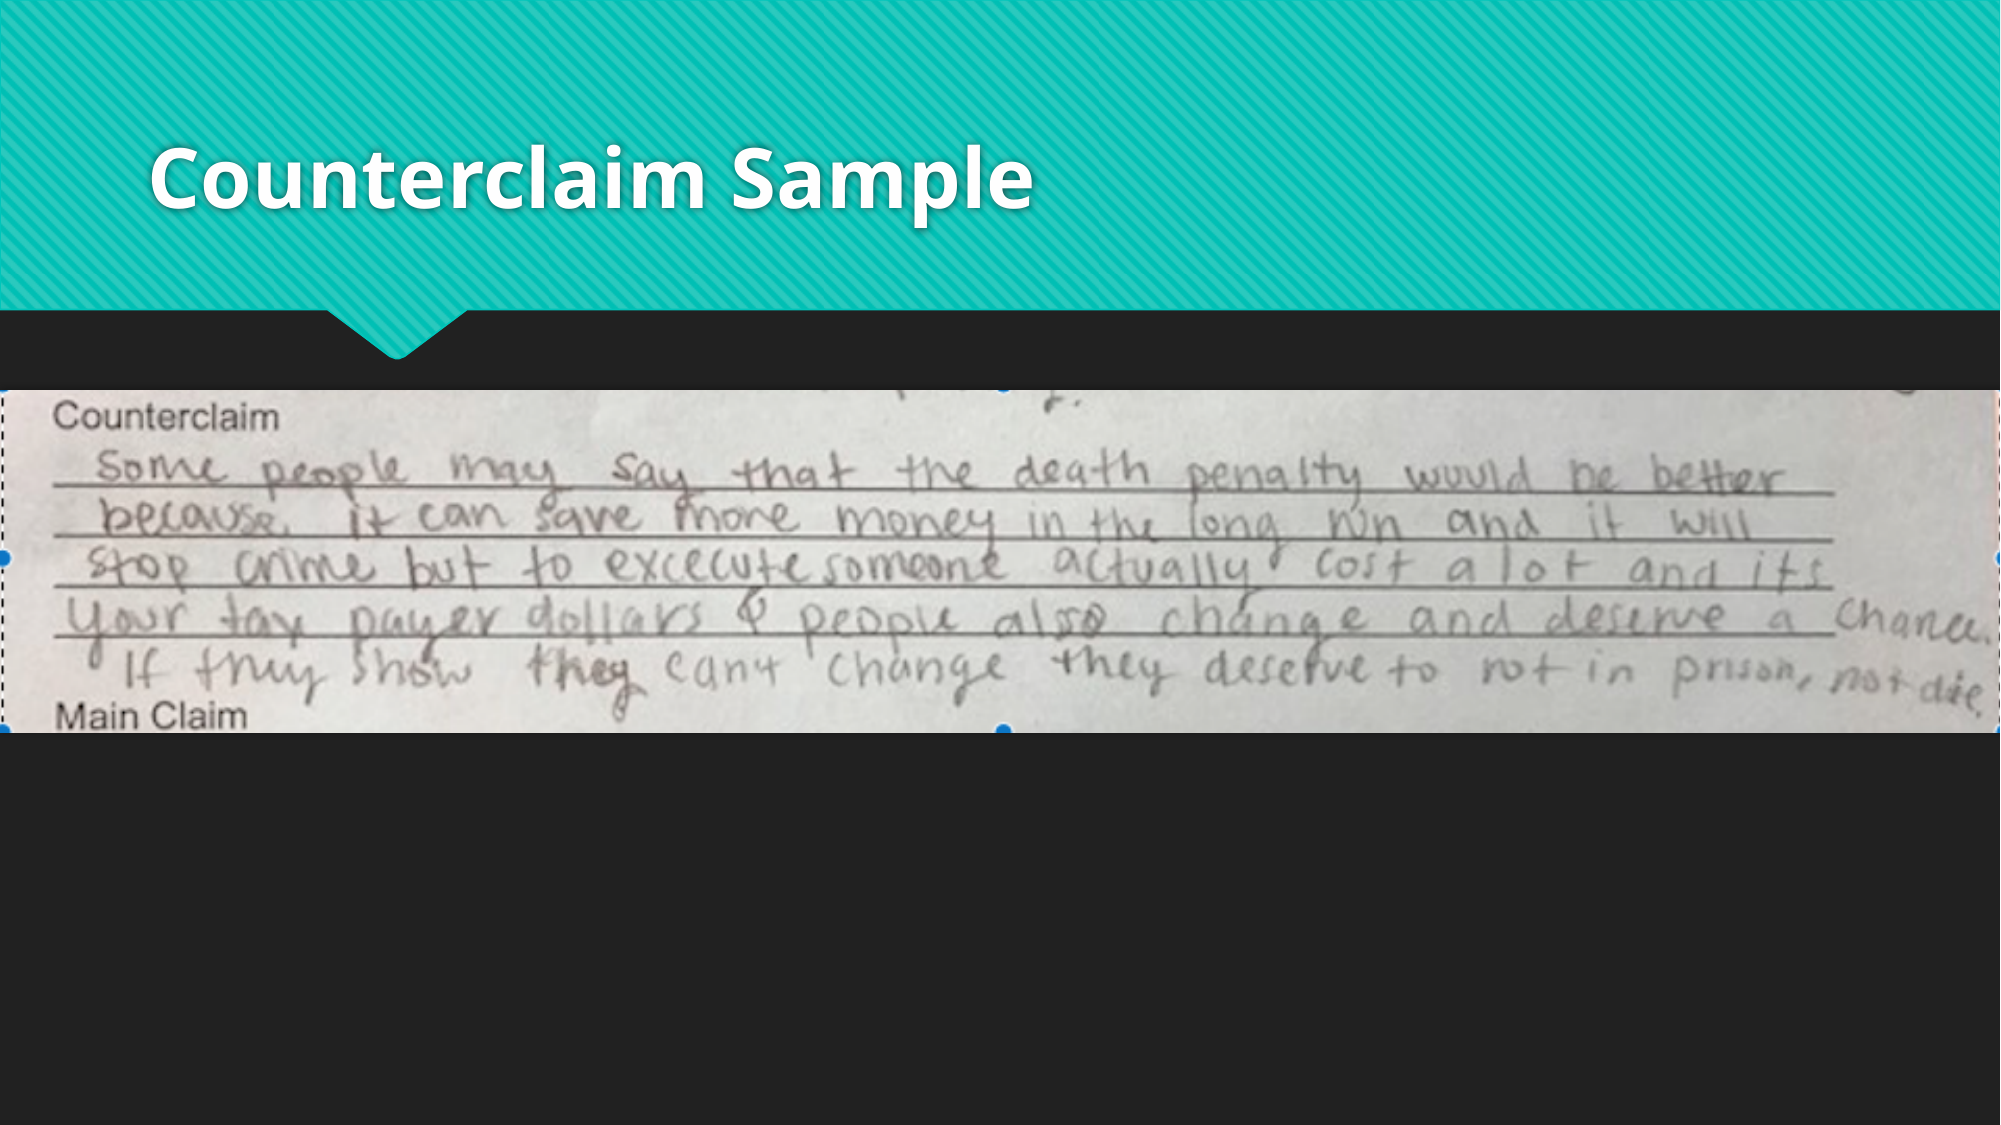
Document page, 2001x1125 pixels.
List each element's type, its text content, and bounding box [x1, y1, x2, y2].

title Counterclaim Sample [132, 73, 1868, 233]
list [0, 389, 2000, 733]
